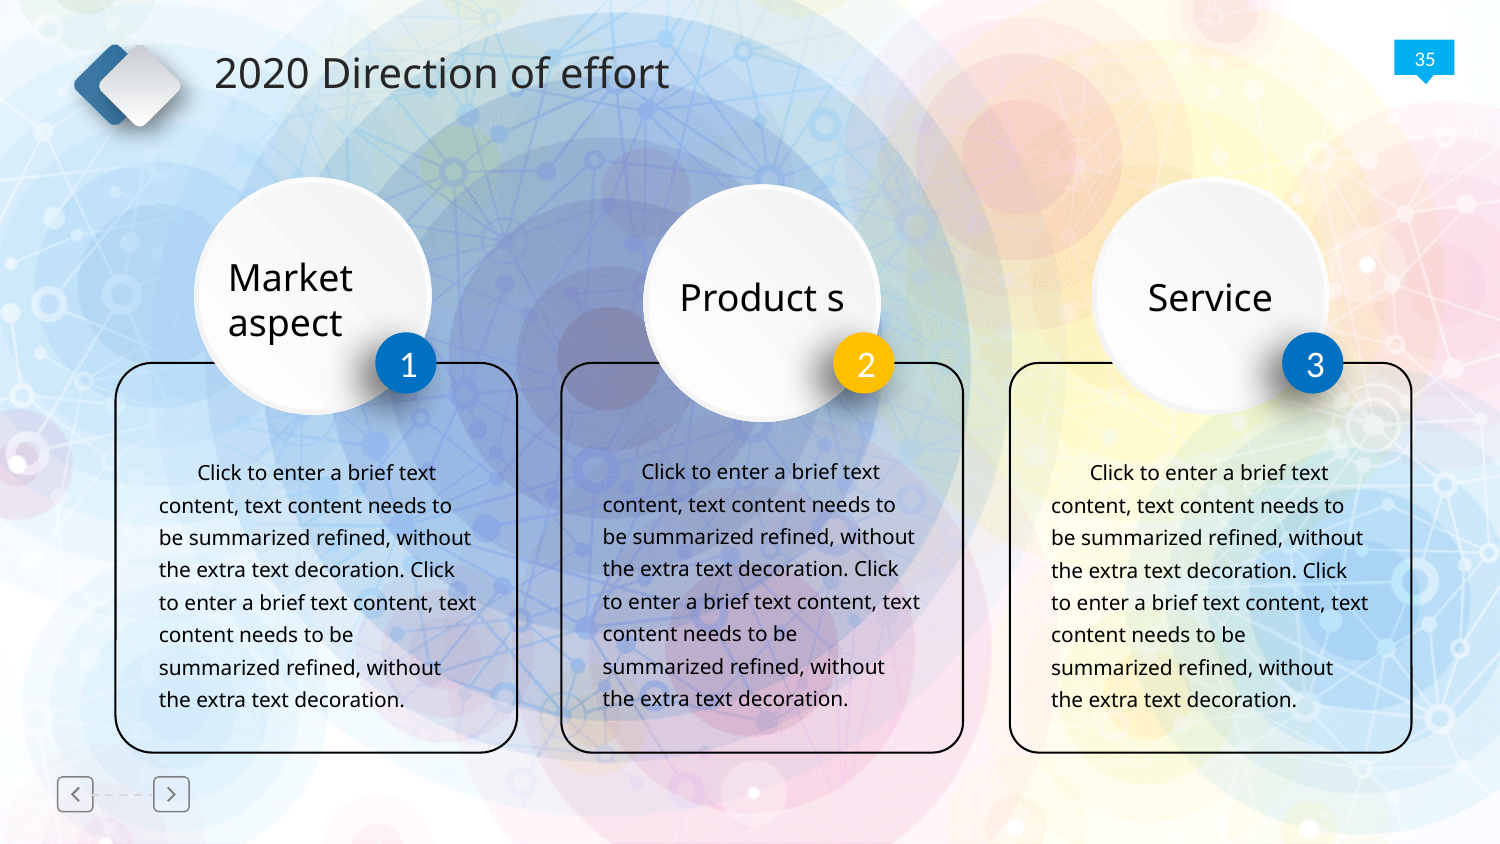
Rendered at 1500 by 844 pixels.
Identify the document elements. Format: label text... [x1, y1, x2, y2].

text_box Click to enter a brief text content, text content needs to be summarized refined, without the extra text decoration. Click to enter a brief text content, text content needs to be summarized refined, without the extra text decoration. [1051, 452, 1371, 712]
text_box 2020 Direction of effort [202, 41, 682, 103]
text_box 3 [1335, 341, 1344, 384]
text_box Click to enter a brief text content, text content needs to be summarized refined, without the extra text decoration. Click to enter a brief text content, text content needs to be summarized refined, without the extra text decoration. [158, 452, 478, 745]
text_box [561, 362, 964, 753]
text_box [1009, 362, 1412, 753]
text_box Click to enter a brief text content, text content needs to be summarized refined, without the extra text decoration. Click to enter a brief text content, text content needs to be summarized refined, without the extra text decoration. [602, 451, 922, 711]
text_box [193, 176, 432, 415]
text_box 2 [887, 342, 895, 383]
picture [89, 35, 190, 136]
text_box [643, 184, 882, 423]
text_box [115, 362, 518, 753]
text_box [1091, 176, 1330, 415]
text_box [0, 0, 1500, 844]
